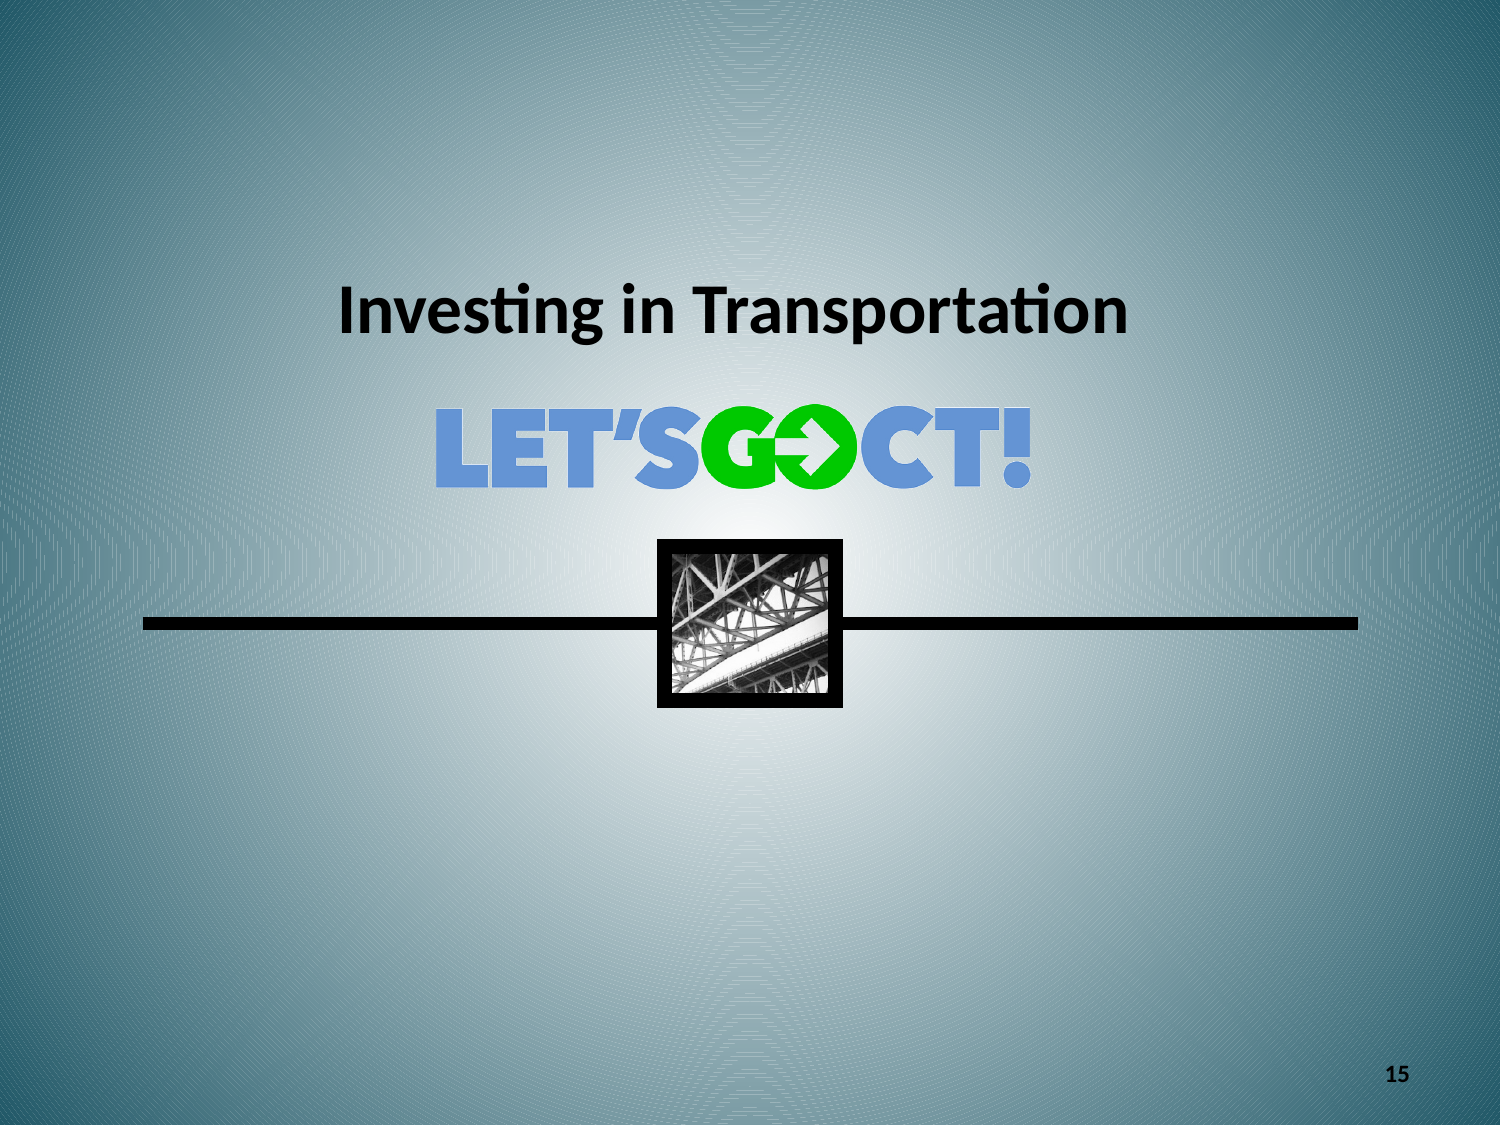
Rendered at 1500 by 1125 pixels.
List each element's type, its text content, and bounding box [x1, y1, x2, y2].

title Investing in Transportation [75, 253, 1425, 442]
picture [424, 404, 1041, 490]
slide_number 15 [1074, 1042, 1425, 1103]
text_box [142, 553, 1358, 694]
